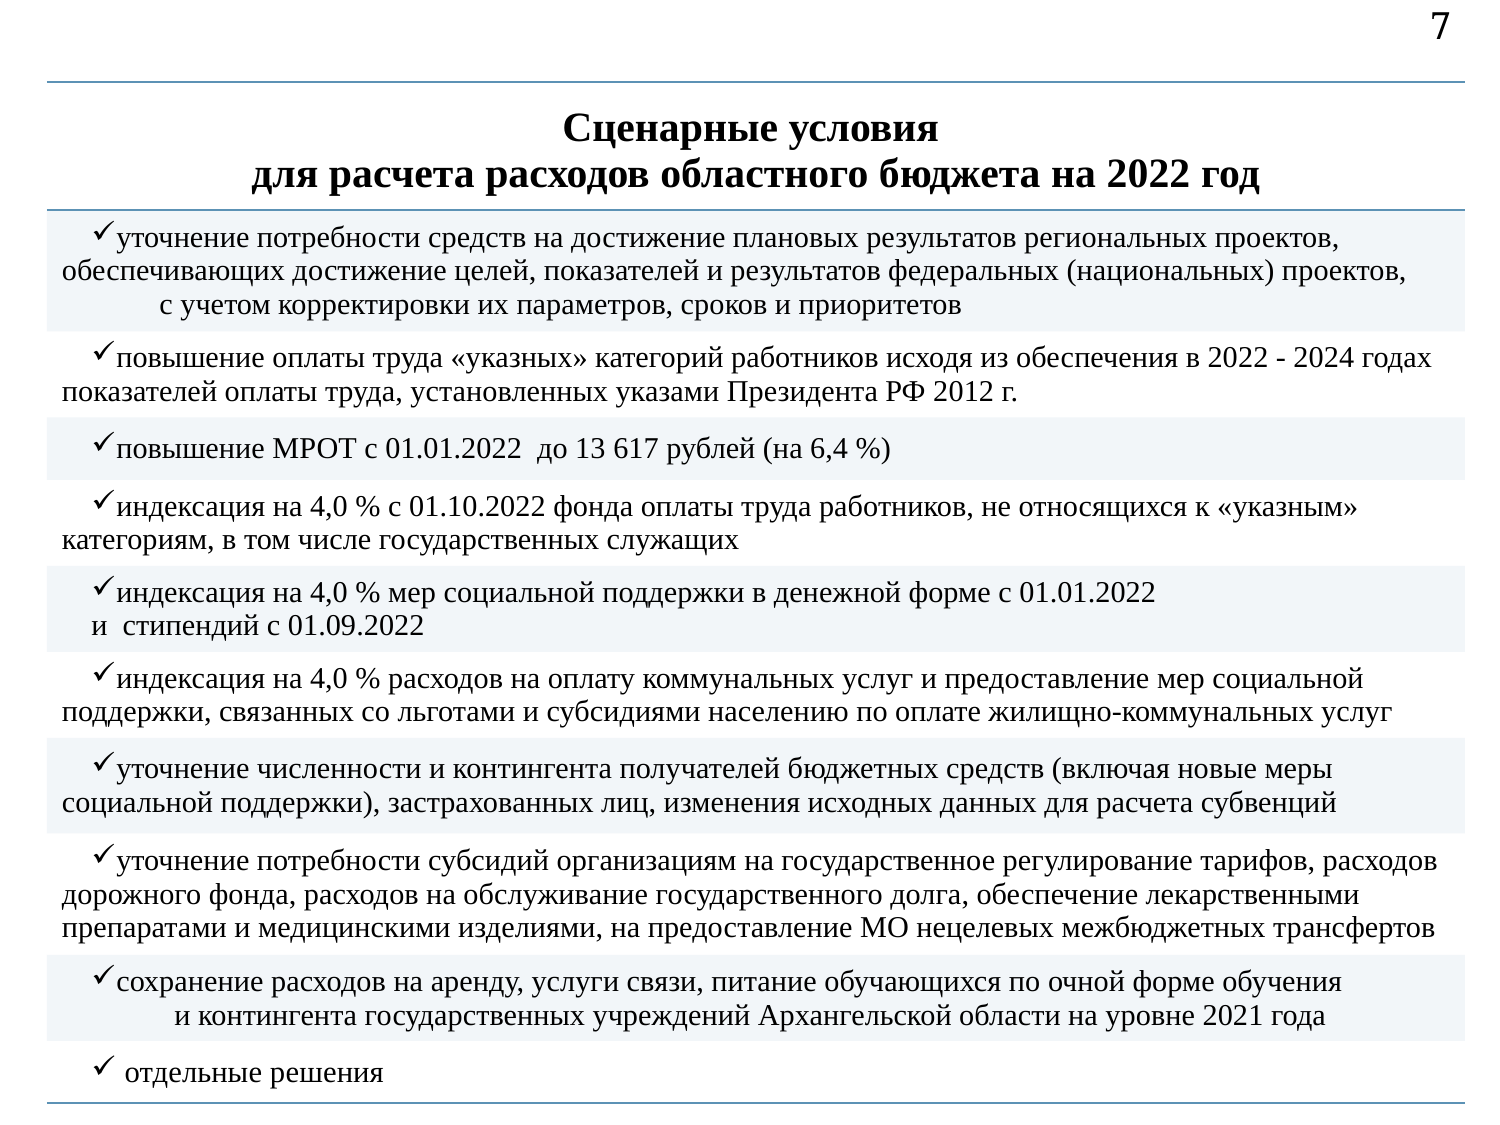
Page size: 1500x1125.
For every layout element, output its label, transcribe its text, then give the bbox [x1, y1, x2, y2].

table_cell повышение МРОТ с 01.01.2022 до 13 617 рублей (на 6,4 %) [47, 417, 1465, 480]
table_cell уточнение потребности субсидий организациям на государственное регулирование тарифов, расходов дорожного фонда, расходов на обслуживание государственного долга, обеспечение лекарственными препаратами и медицинскими изделиями, на предоставление МО нецелевых межбюджетных трансфертов [47, 833, 1465, 955]
table_header Сценарные условия для расчета расходов областного бюджета на 2022 год [47, 83, 1465, 209]
table_cell уточнение численности и контингента получателей бюджетных средств (включая новые меры социальной поддержки), застрахованных лиц, изменения исходных данных для расчета субвенций [47, 738, 1465, 833]
table_cell отдельные решения [47, 1041, 1465, 1102]
table_cell индексация на 4,0 % расходов на оплату коммунальных услуг и предоставление мер социальной поддержки, связанных со льготами и субсидиями населению по оплате жилищно-коммунальных услуг [47, 652, 1465, 738]
table_cell уточнение потребности средств на достижение плановых результатов региональных проектов, обеспечивающих достижение целей, показателей и результатов федеральных (национальных) проектов, с учетом корректировки их параметров, сроков и приоритетов [47, 211, 1465, 331]
table_cell индексация на 4,0 % мер социальной поддержки в денежной форме с 01.01.2022 и стипендий с 01.09.2022 [47, 566, 1465, 652]
table_cell индексация на 4,0 % с 01.10.2022 фонда оплаты труда работников, не относящихся к «указным» категориям, в том числе государственных служащих [47, 480, 1465, 566]
table_cell сохранение расходов на аренду, услуги связи, питание обучающихся по очной форме обучения и контингента государственных учреждений Архангельской области на уровне 2021 года [47, 955, 1465, 1041]
table_cell повышение оплаты труда «указных» категорий работников исходя из обеспечения в 2022 - 2024 годах показателей оплаты труда, установленных указами Президента РФ 2012 г. [47, 331, 1465, 417]
slide_number 7 [1341, 0, 1466, 61]
